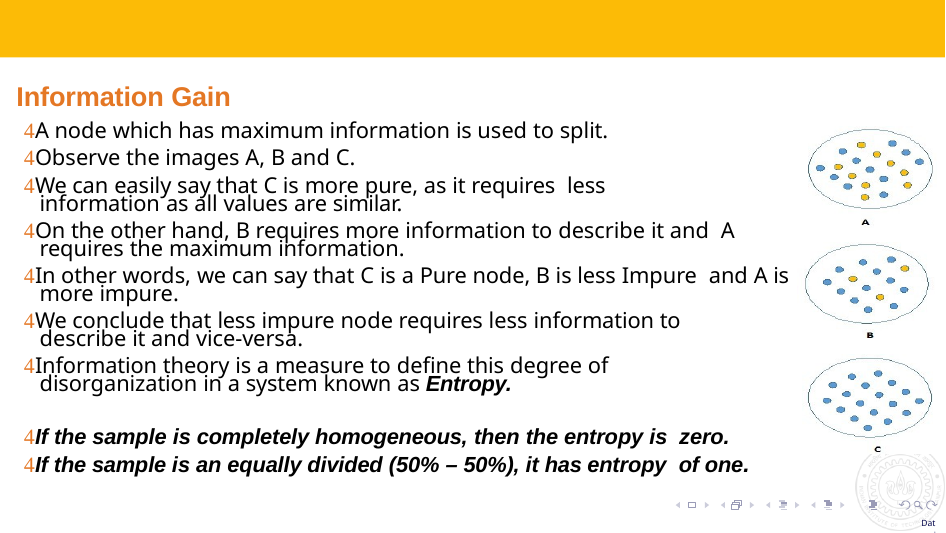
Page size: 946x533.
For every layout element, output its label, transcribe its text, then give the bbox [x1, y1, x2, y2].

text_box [797, 126, 937, 454]
text_box A node which has maximum information is used to split. Observe the images A, B and C. We can easily say that C is more pure, as it requires less information as all values are similar. On the other hand, B requires more information to describe it and A requires the maximum information. In other words, we can say that C is a Pure node, B is less Impure and A is more impure. We conclude that less impure node requires less information to describe it and vice-versa. Information theory is a measure to define this degree of disorganization in a system known as Entropy. If the sample is completely homogeneous, then the entropy is zero. If the sample is an equally divided (50% – 50%), it has entropy of one. [22, 116, 798, 476]
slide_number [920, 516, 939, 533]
picture [855, 442, 945, 531]
title Information Gain [15, 78, 270, 169]
